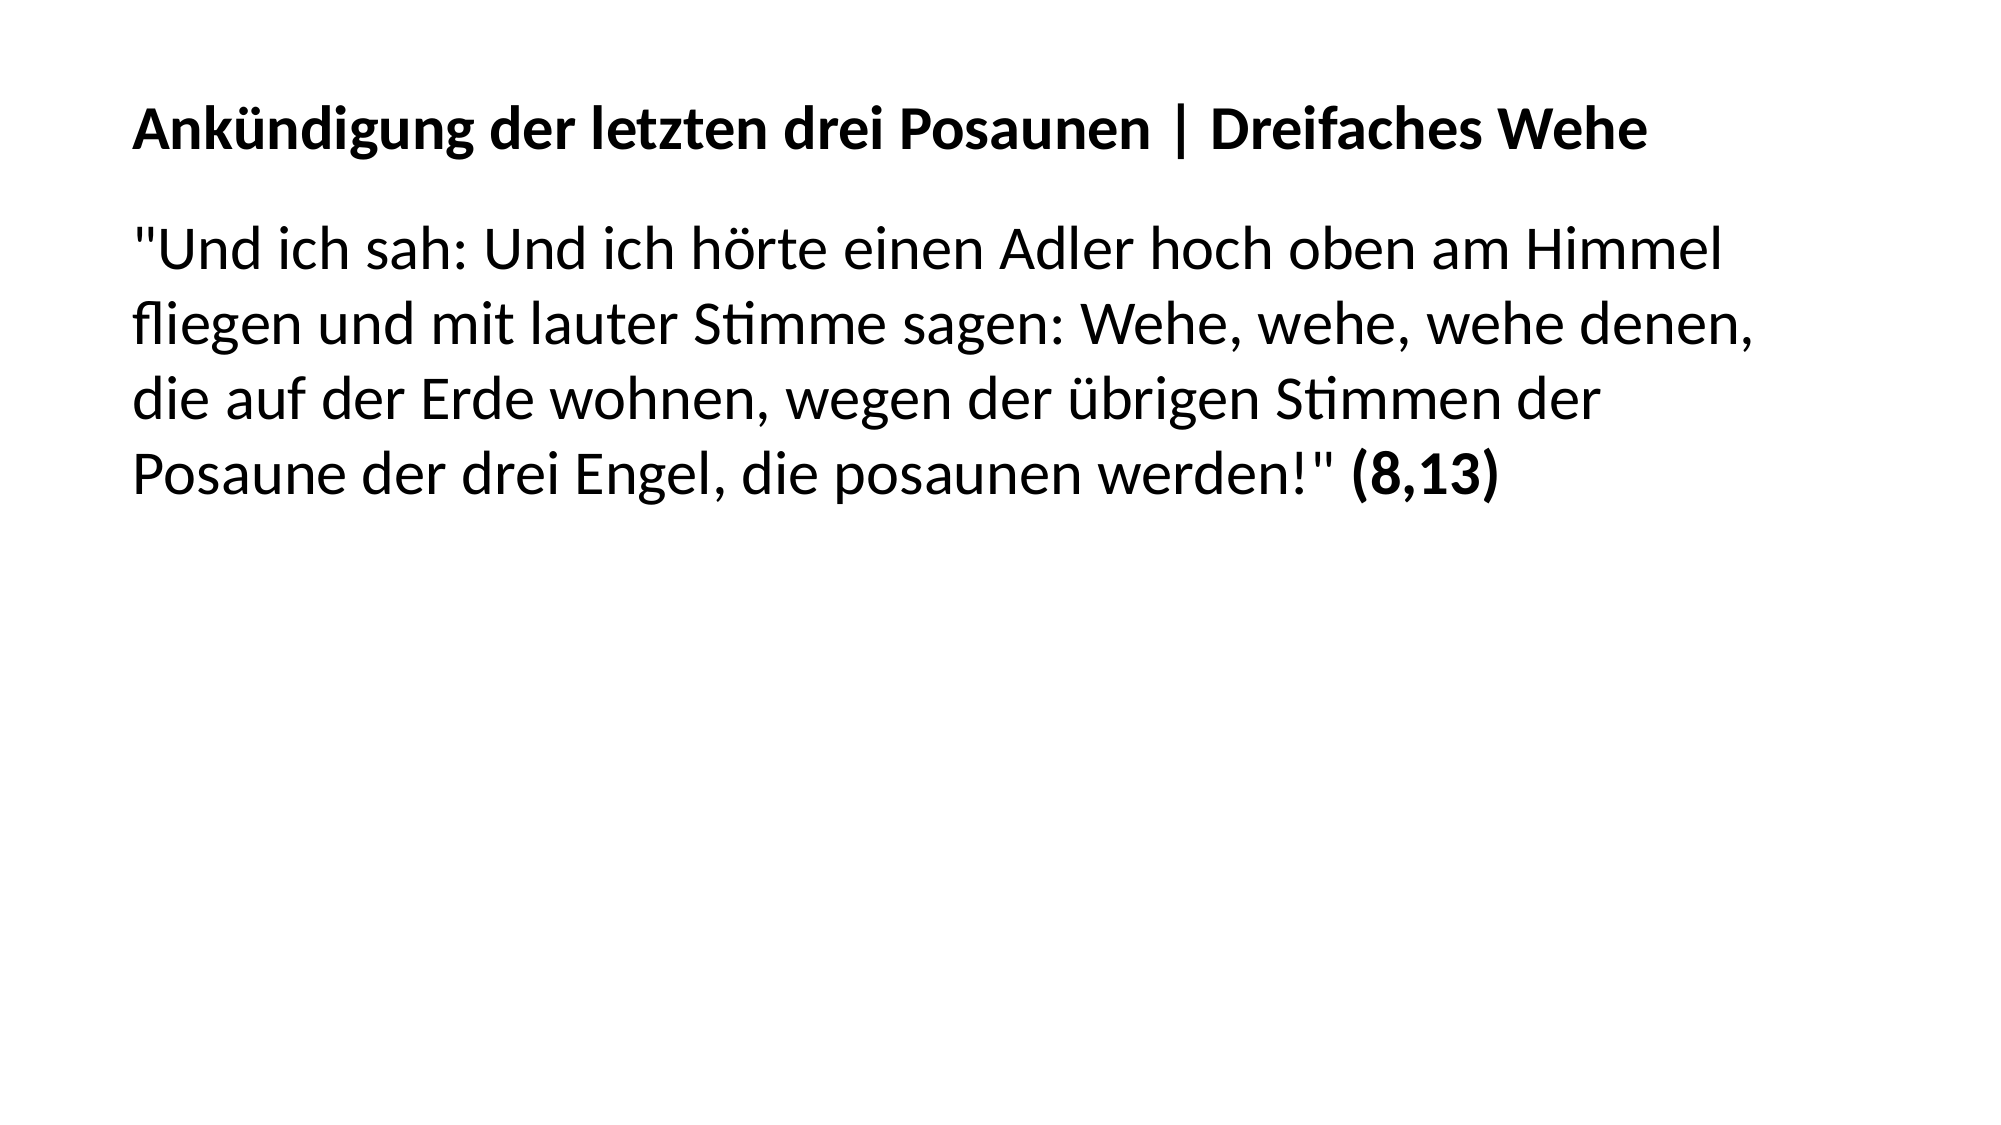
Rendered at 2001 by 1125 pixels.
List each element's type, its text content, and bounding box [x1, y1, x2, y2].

text_box "Und ich sah: Und ich hörte einen Adler hoch oben am Himmel fliegen und mit lauter Stimme sagen: Wehe, wehe, wehe denen, die auf der Erde wohnen, wegen der übrigen Stimmen der Posaune der drei Engel, die posaunen werden!" (8,13) [118, 199, 1787, 515]
text_box Ankündigung der letzten drei Posaunen | Dreifaches Wehe [117, 80, 1667, 170]
